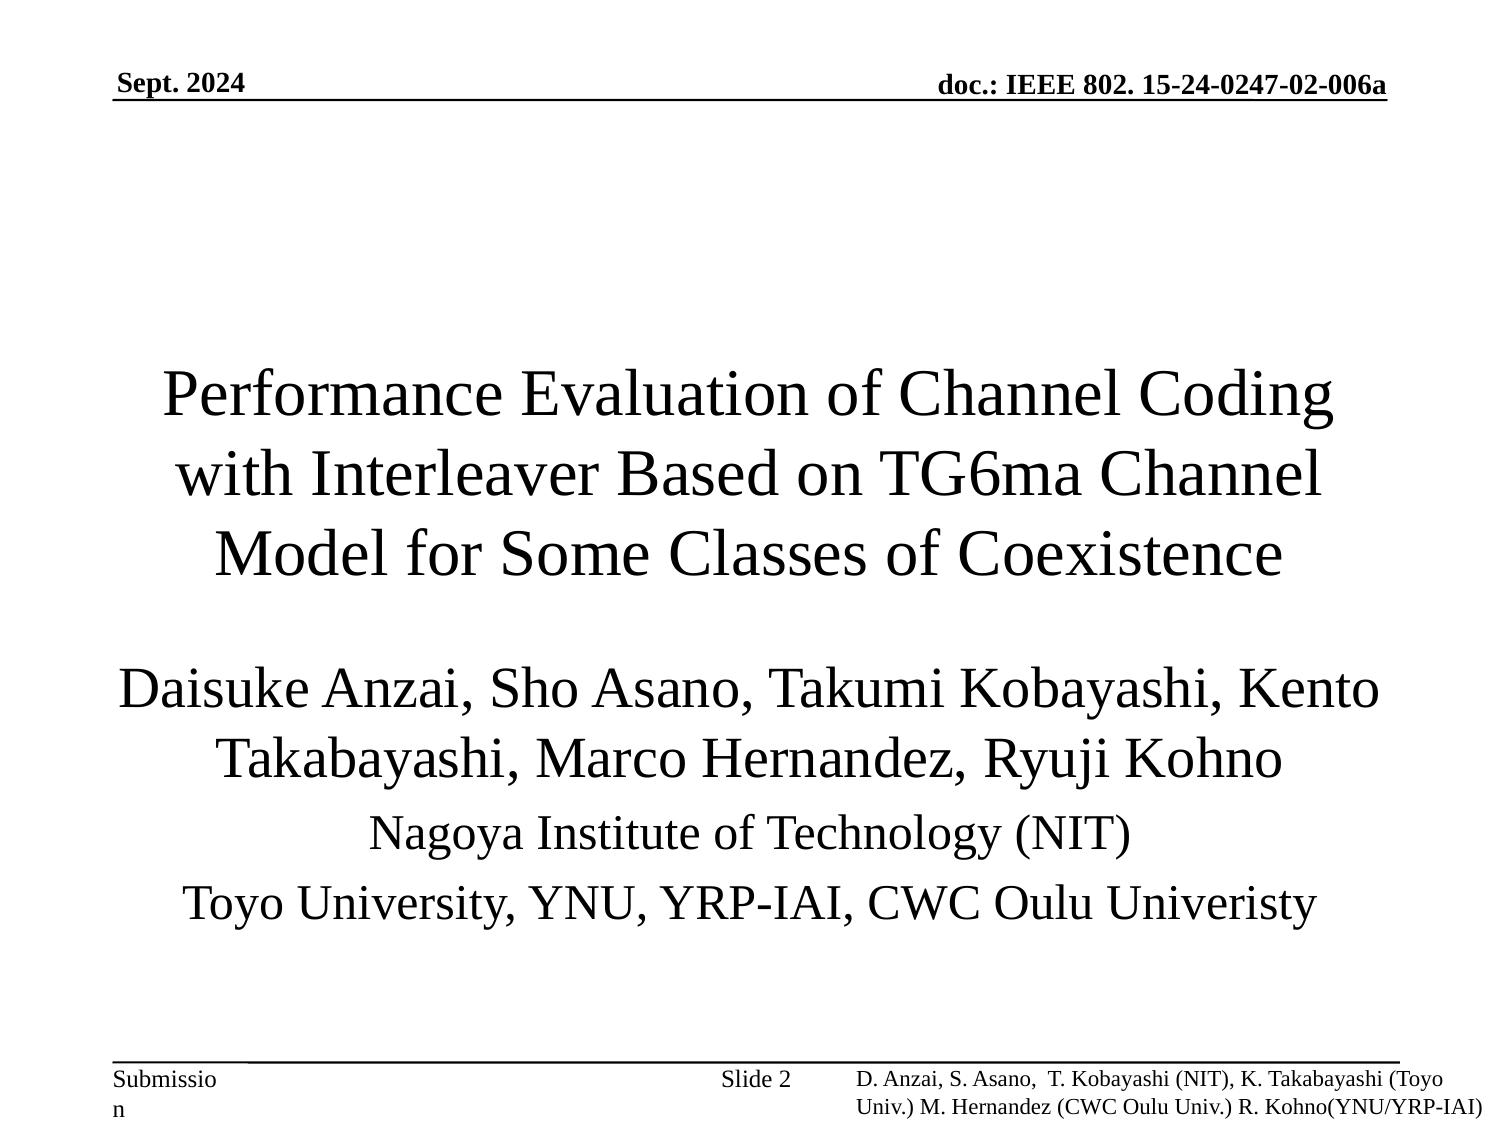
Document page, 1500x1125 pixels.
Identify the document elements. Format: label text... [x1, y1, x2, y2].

title Performance Evaluation of Channel Coding with Interleaver Based on TG6ma Channel Model for Some Classes of Coexistence [112, 375, 1388, 563]
slide_number Slide 2 [712, 1062, 800, 1093]
subtitle Daisuke Anzai, Sho Asano, Takumi Kobayashi, Kento Takabayashi, Marco Hernandez, Ryuji Kohno Nagoya Institute of Technology (NIT) Toyo University, YNU, YRP-IAI, CWC Oulu Univeristy [64, 642, 1436, 993]
